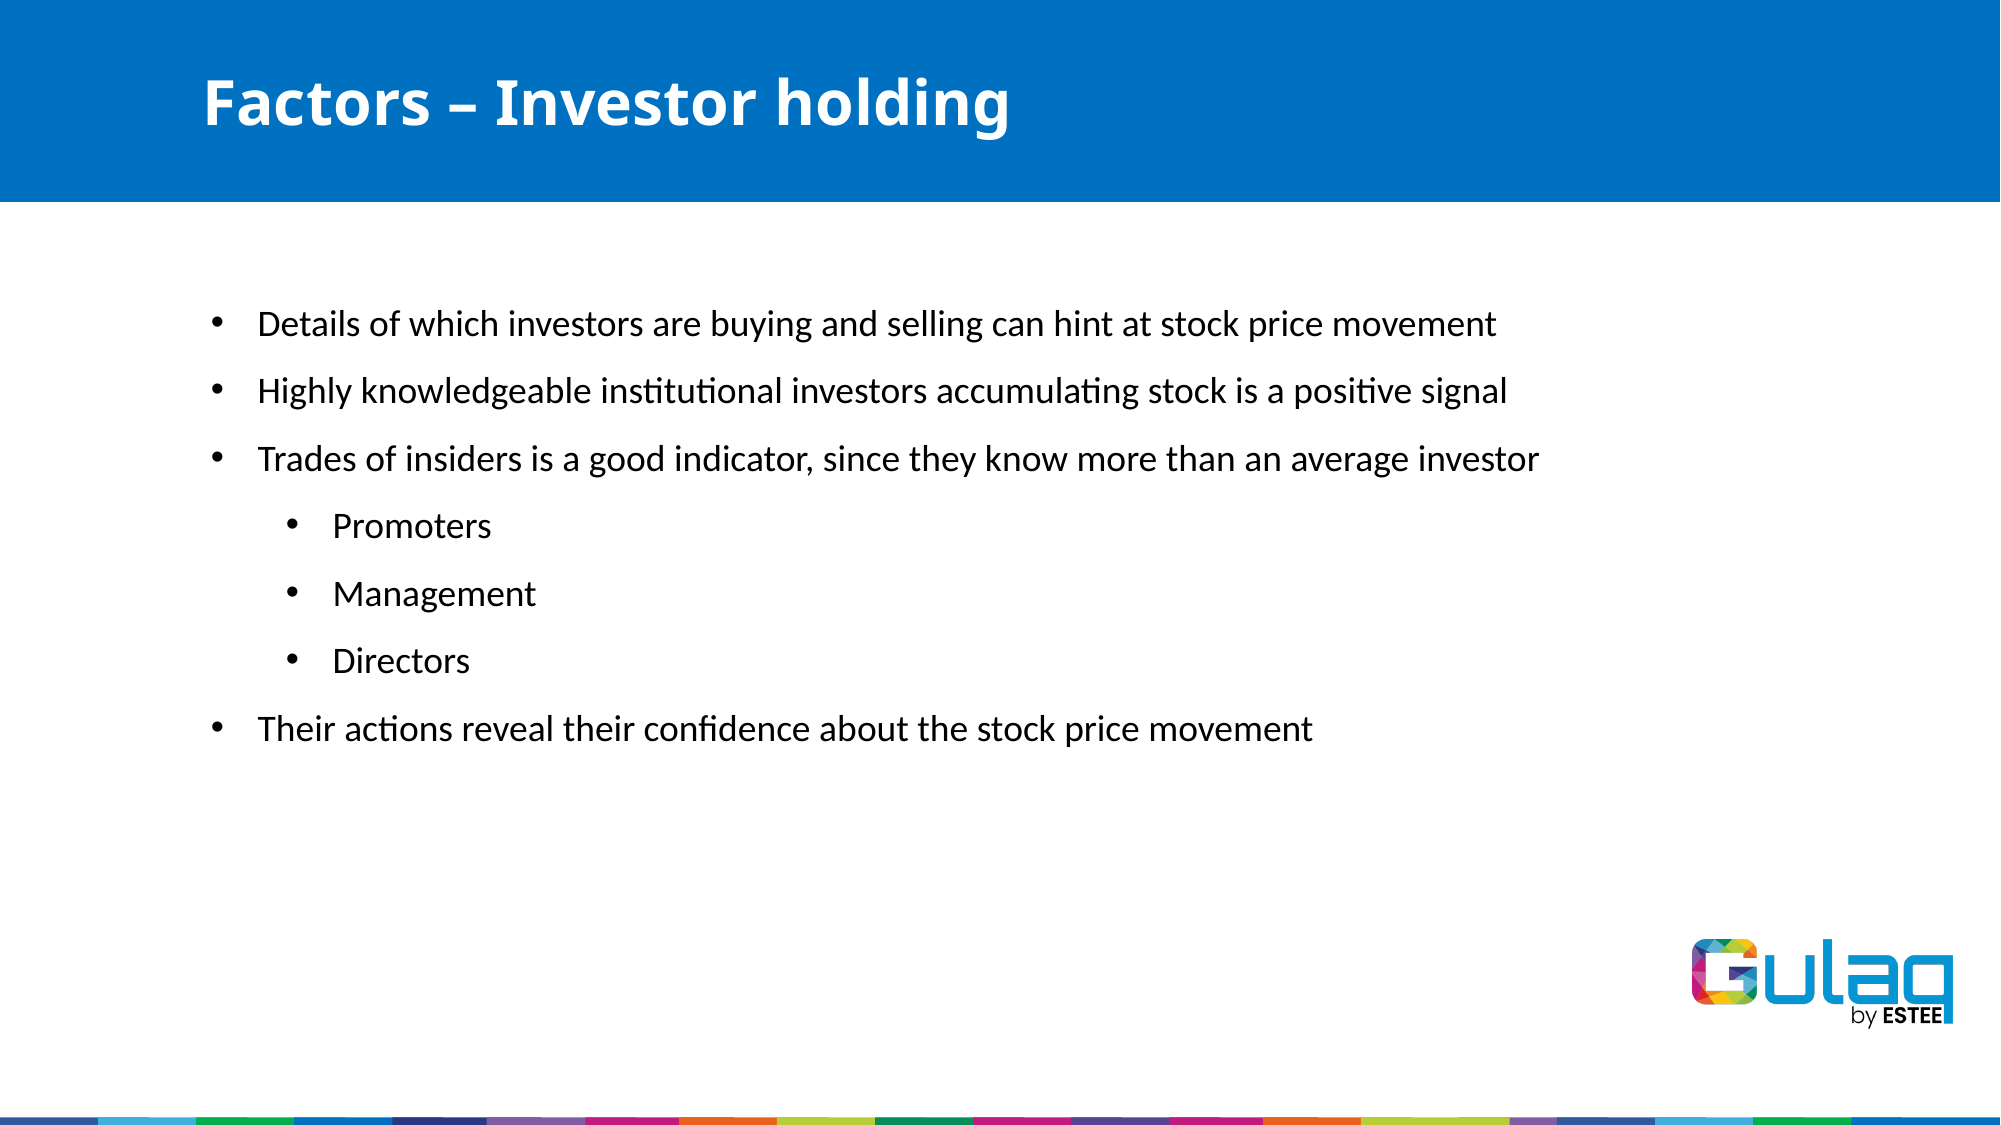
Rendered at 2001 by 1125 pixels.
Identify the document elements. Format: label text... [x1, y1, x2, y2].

text_box Details of which investors are buying and selling can hint at stock price movement Highly knowledgeable institutional investors accumulating stock is a positive signal Trades of insiders is a good indicator, since they know more than an average investor Promoters Management Directors Their actions reveal their confidence about the stock price movement [196, 268, 1570, 414]
text_box Details of which investors are buying and selling can hint at stock price movement Highly knowledgeable institutional investors accumulating stock is a positive signal Trades of insiders is a good indicator, since they know more than an average investor Promoters Management Directors Their actions reveal their confidence about the stock price movement [196, 475, 1570, 756]
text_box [0, 1117, 2000, 1125]
text_box [196, 414, 1570, 475]
picture [1913, 965, 1943, 995]
picture [1692, 939, 1953, 1029]
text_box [0, 0, 2000, 202]
